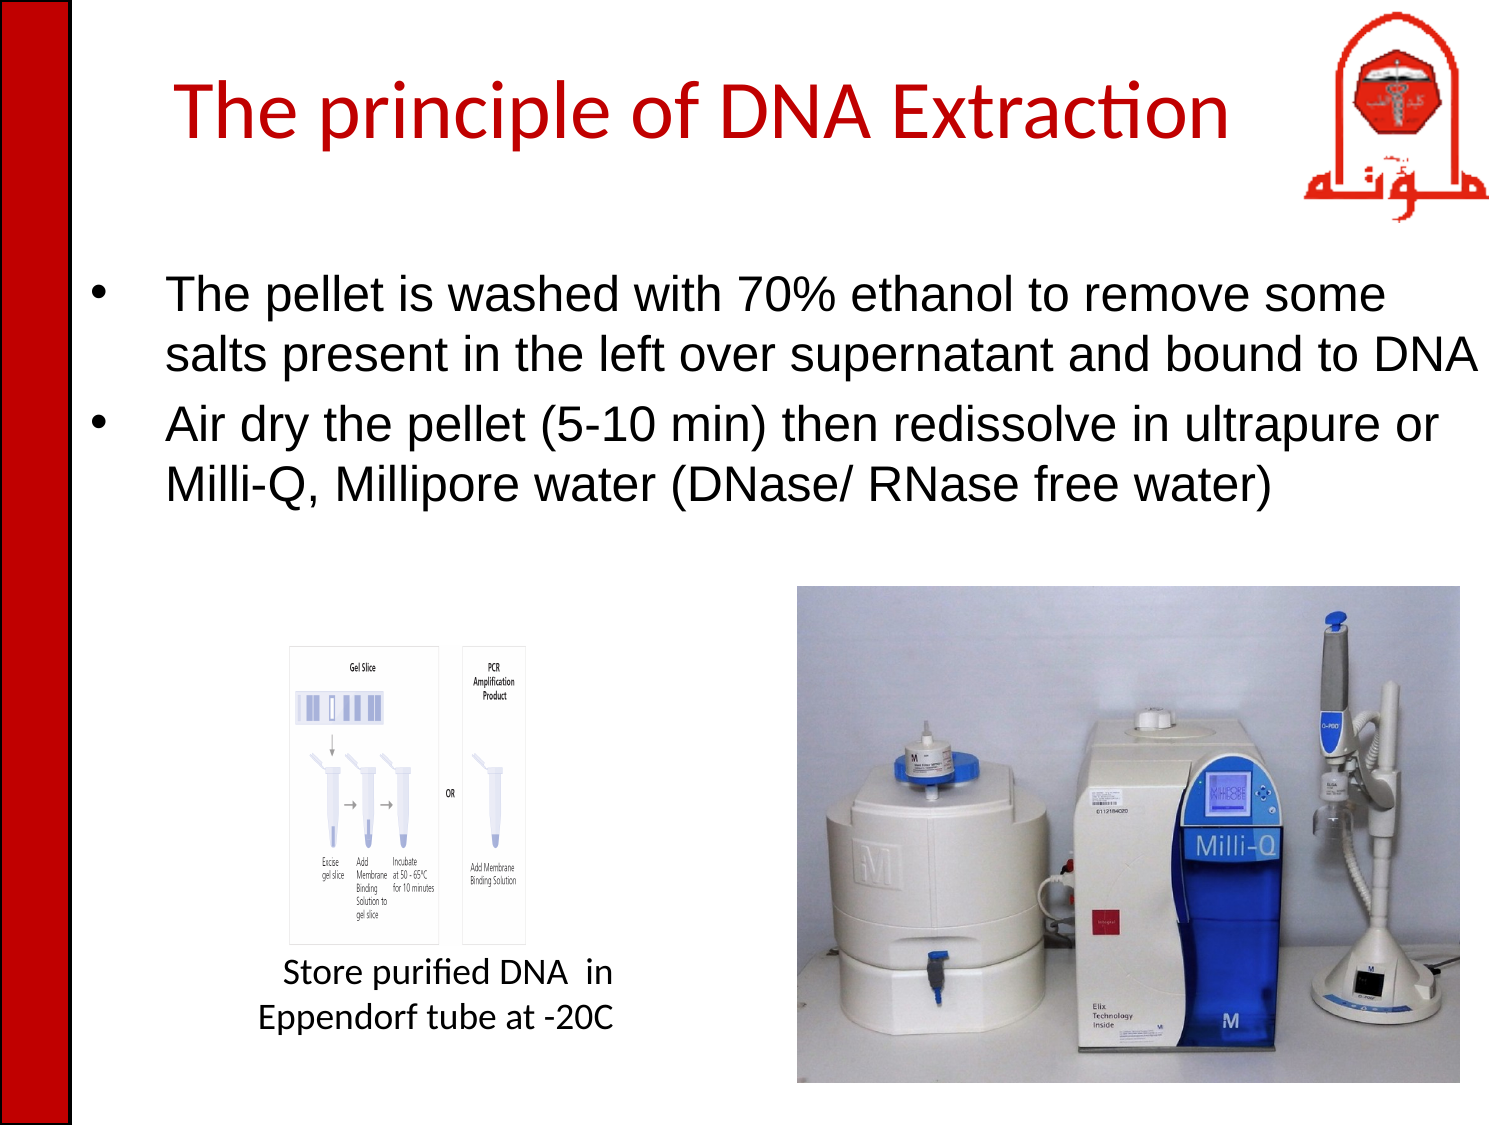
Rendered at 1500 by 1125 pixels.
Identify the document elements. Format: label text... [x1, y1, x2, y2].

list The pellet is washed with 70% ethanol to remove some salts present in the left over supernatant and bound to DNA Air dry the pellet (5-10 min) then redissolve in ultrapure or Milli-Q, Millipore water (DNase/ RNase free water) [75, 253, 1500, 1102]
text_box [239, 644, 633, 1046]
text_box [0, 0, 72, 1125]
title The principle of DNA Extraction [72, 11, 1297, 200]
picture [1300, 9, 1489, 223]
picture [796, 585, 1460, 1083]
